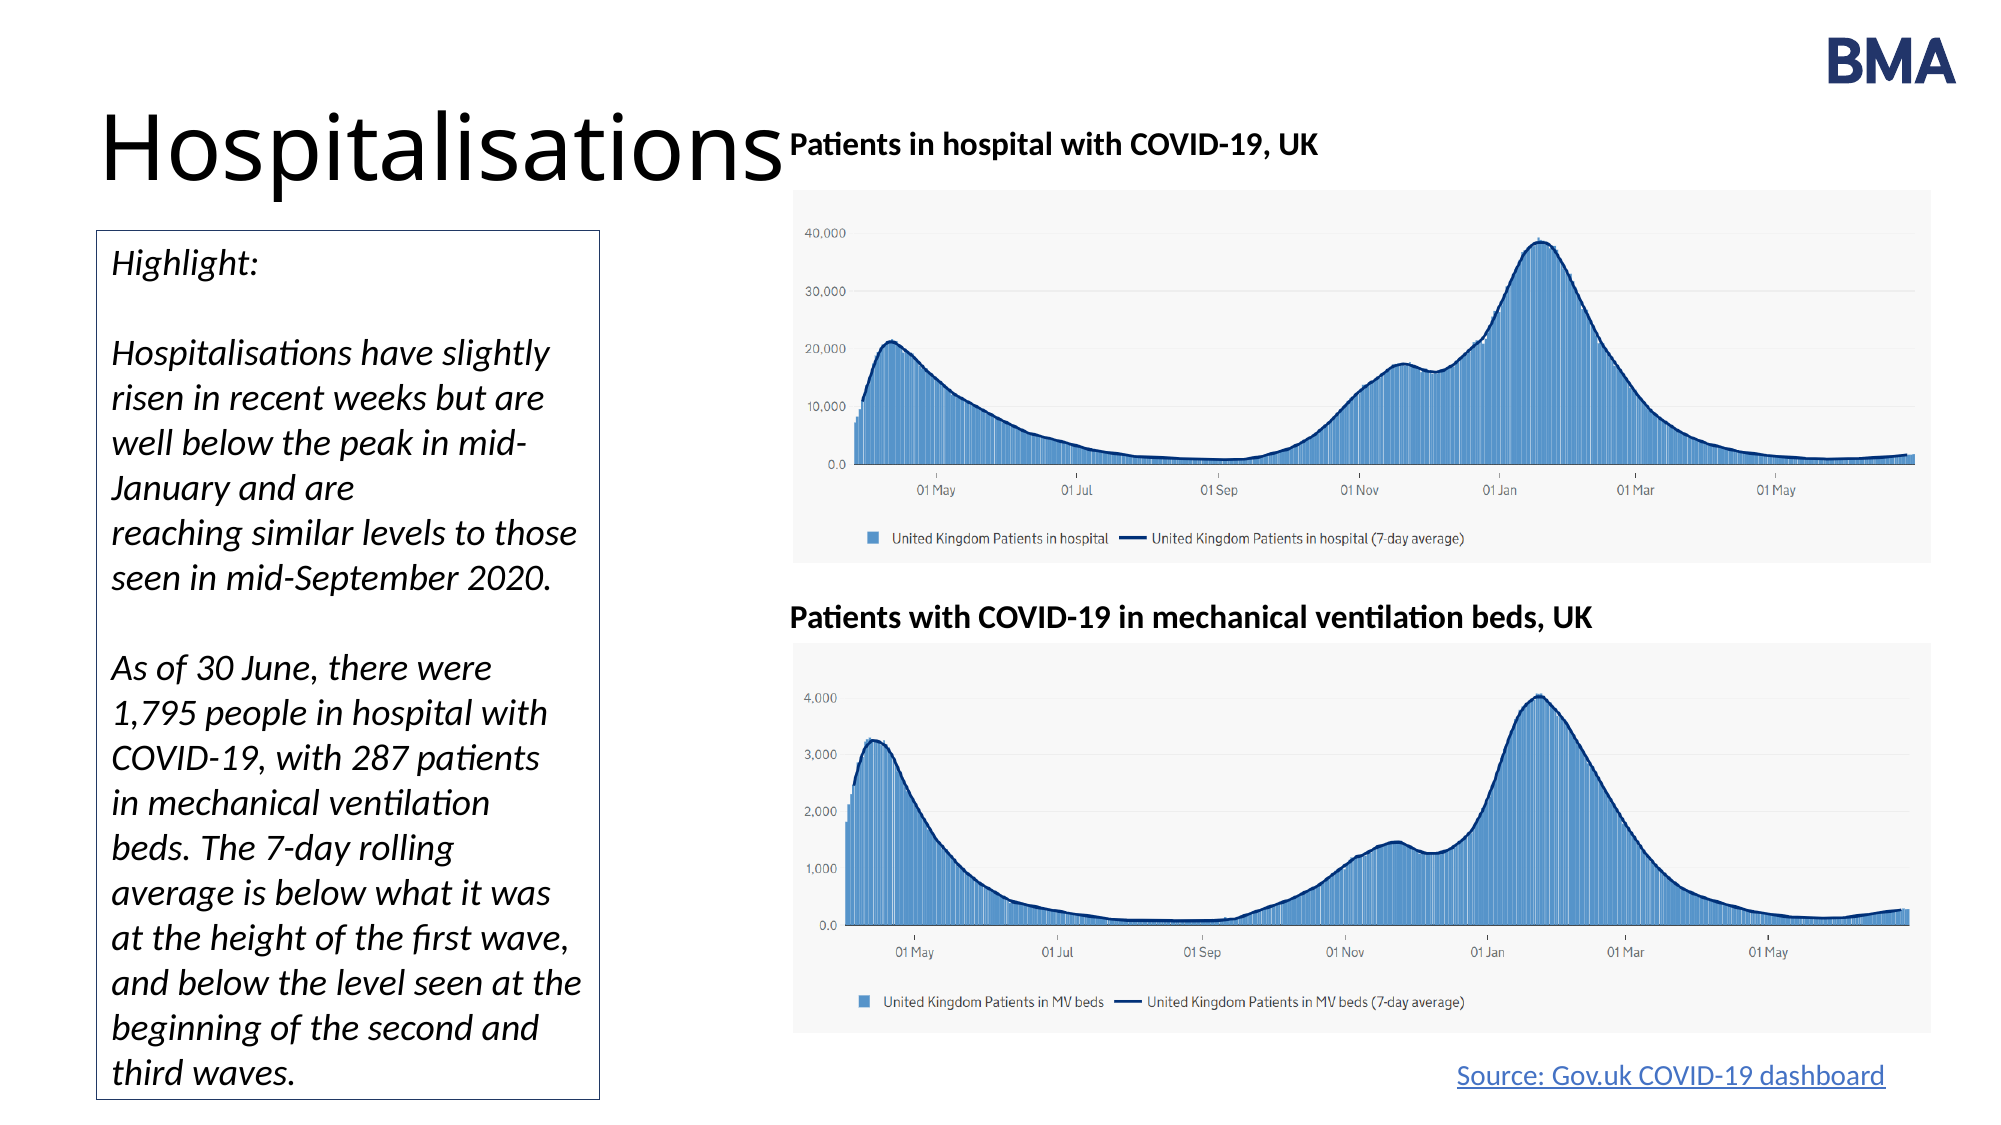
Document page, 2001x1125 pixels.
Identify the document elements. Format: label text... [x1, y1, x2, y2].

title Hospitalisations [83, 42, 1809, 260]
picture [793, 190, 1931, 563]
text_box Highlight: ​Hospitalisations have slightly risen in recent weeks but are well below the peak in mid-January and are reaching similar levels to those seen in mid-September 2020. ​ ​ As of 30 June, there were 1,795 people in hospital with COVID-19, with 287 patients in mechanical ventilation beds. The 7-day rolling average is below what it was at the height of the first wave, and below the level seen at the beginning of the second and third waves. [96, 230, 600, 1100]
picture [793, 643, 1931, 1033]
text_box Patients with COVID-19 in mechanical ventilation beds, UK [775, 588, 1628, 643]
text_box Patients in hospital with COVID-19, UK [775, 114, 1416, 170]
text_box Source: Gov.uk COVID-19 dashboard [1442, 1048, 1901, 1099]
